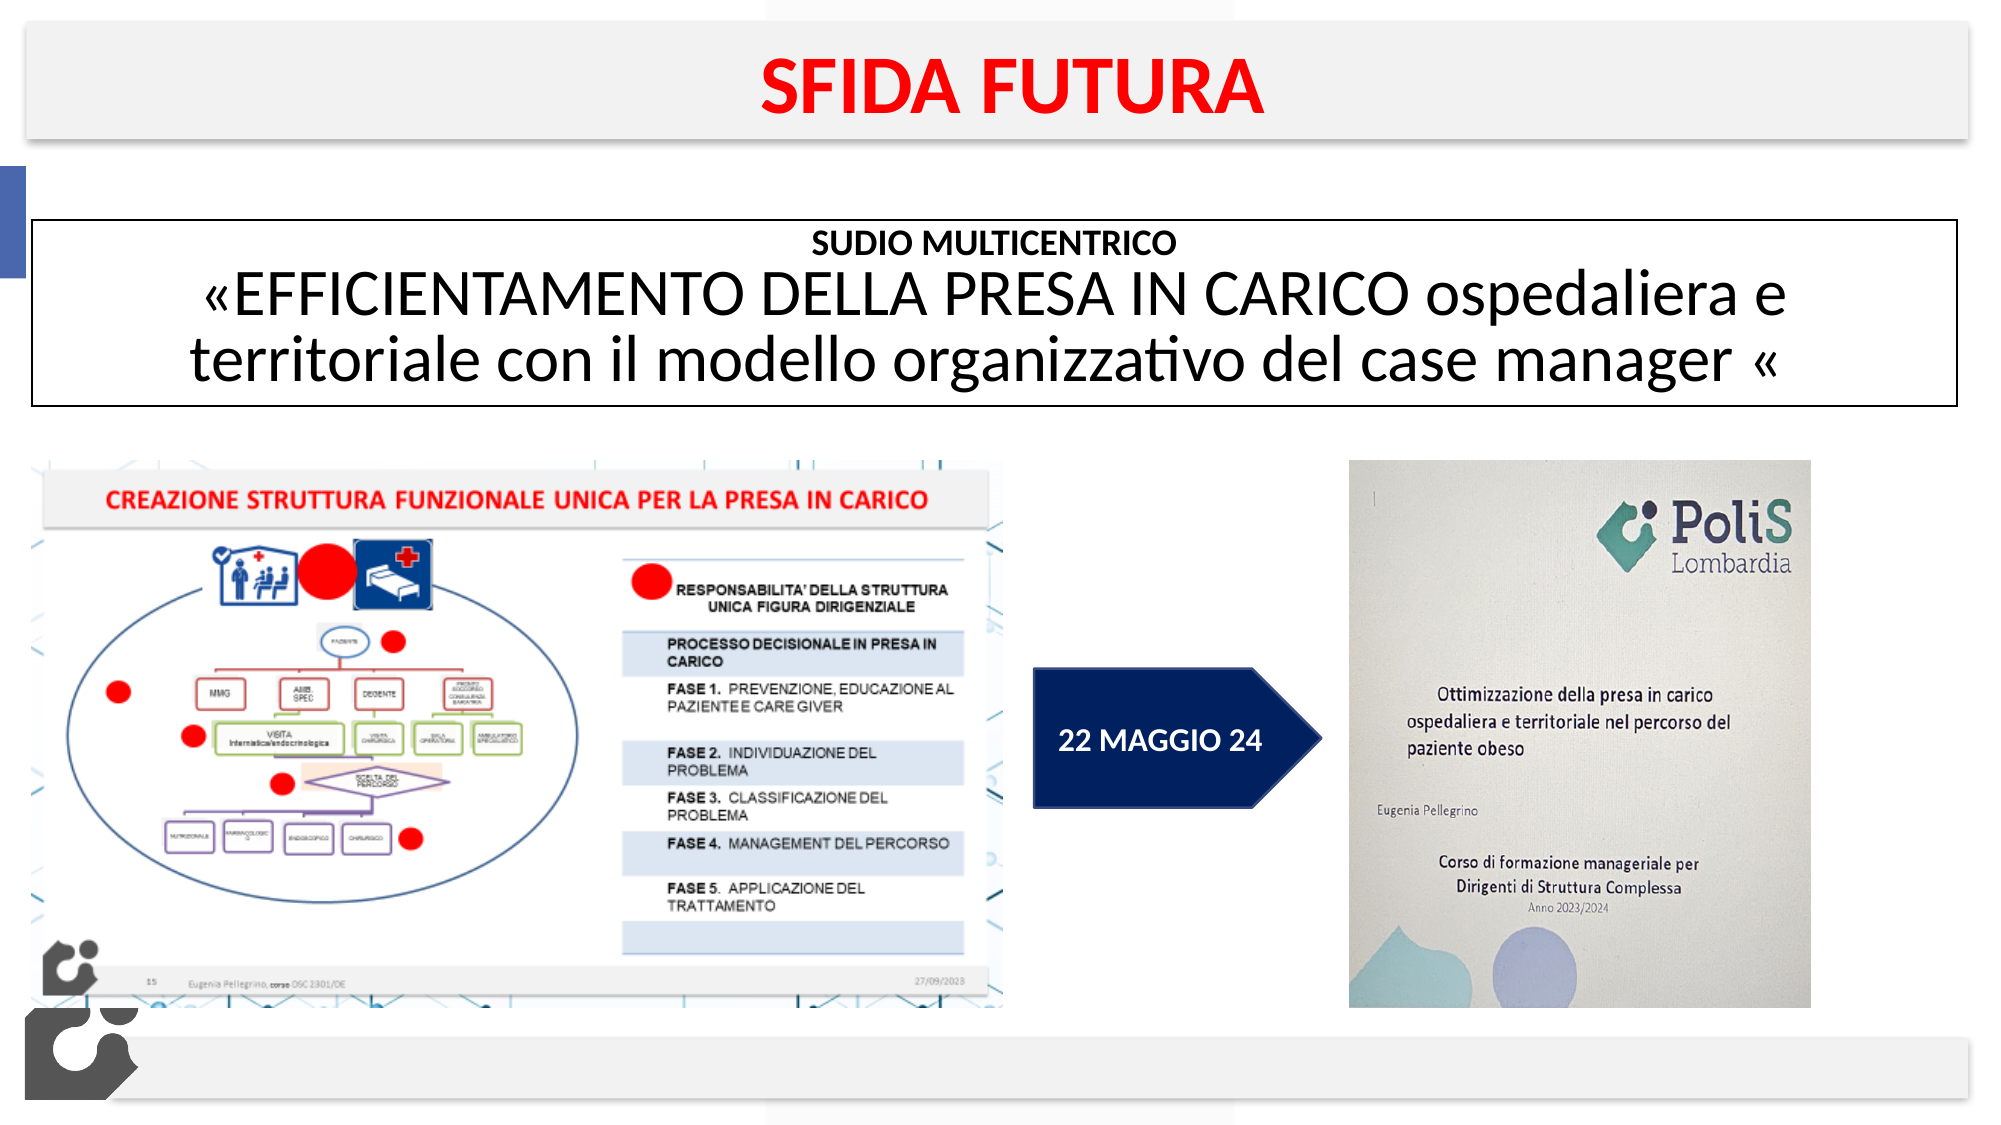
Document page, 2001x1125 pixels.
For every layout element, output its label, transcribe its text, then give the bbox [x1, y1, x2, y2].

list SFIDA FUTURA [52, 34, 1937, 127]
table_header SUDIO MULTICENTRICO «EFFICIENTAMENTO DELLA PRESA IN CARICO ospedaliera e territoriale con il modello organizzativo del case manager « [33, 221, 1956, 405]
text_box 22 MAGGIO 24 [1032, 667, 1323, 809]
picture [24, 460, 1004, 1100]
picture [1348, 460, 1811, 1008]
